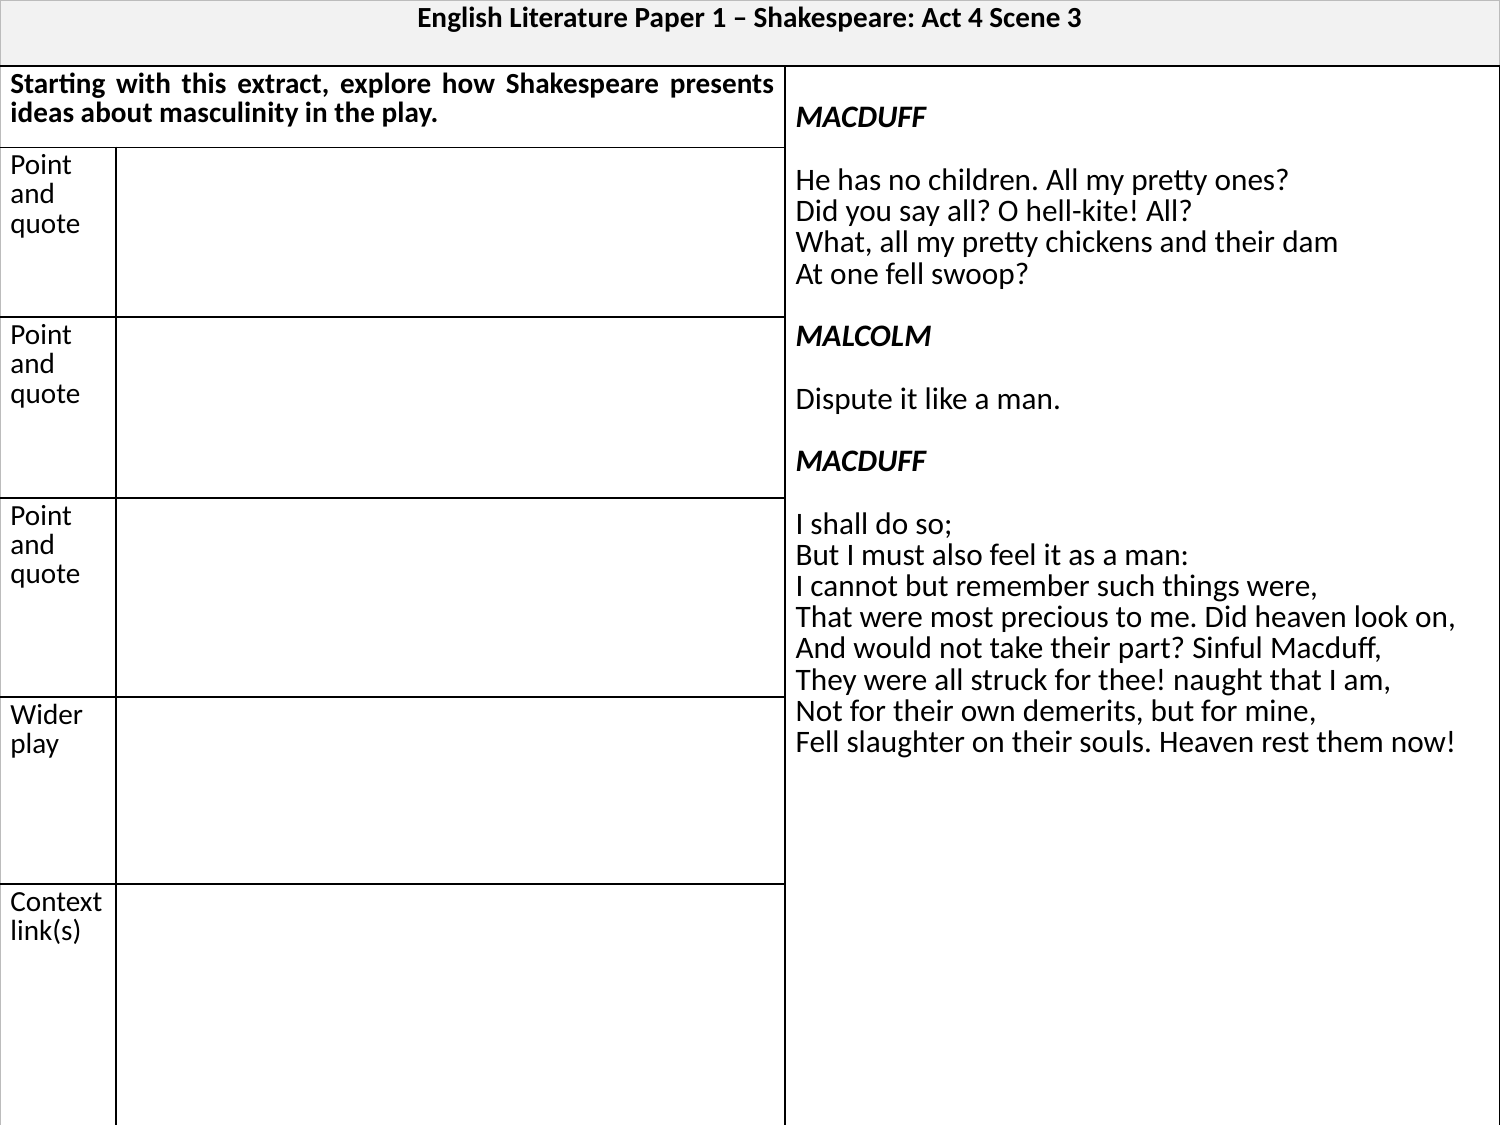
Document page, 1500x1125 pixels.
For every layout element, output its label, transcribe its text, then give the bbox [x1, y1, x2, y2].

table_cell [117, 499, 784, 696]
table_cell Point and quote [1, 148, 115, 316]
table_cell [117, 148, 784, 316]
table_cell Context link(s) [1, 885, 115, 1125]
table_header English Literature Paper 1 – Shakespeare: Act 4 Scene 3 [1, 1, 1499, 65]
table_cell MACDUFF He has no children. All my pretty ones? Did you say all? O hell-kite! All? What, all my pretty chickens and their dam At one fell swoop? MALCOLM Dispute it like a man. MACDUFF I shall do so; But I must also feel it as a man: I cannot but remember such things were, That were most precious to me. Did heaven look on, And would not take their part? Sinful Macduff, They were all struck for thee! naught that I am, Not for their own demerits, but for mine, Fell slaughter on their souls. Heaven rest them now! [786, 67, 1499, 1125]
table_cell Point and quote [1, 499, 115, 696]
table_cell [117, 698, 784, 883]
table_cell Point and quote [1, 318, 115, 497]
table_cell [117, 885, 784, 1125]
table_cell Starting with this extract, explore how Shakespeare presents ideas about masculinity in the play. [1, 67, 784, 147]
table_cell [117, 318, 784, 497]
table_cell Wider play [1, 698, 115, 883]
